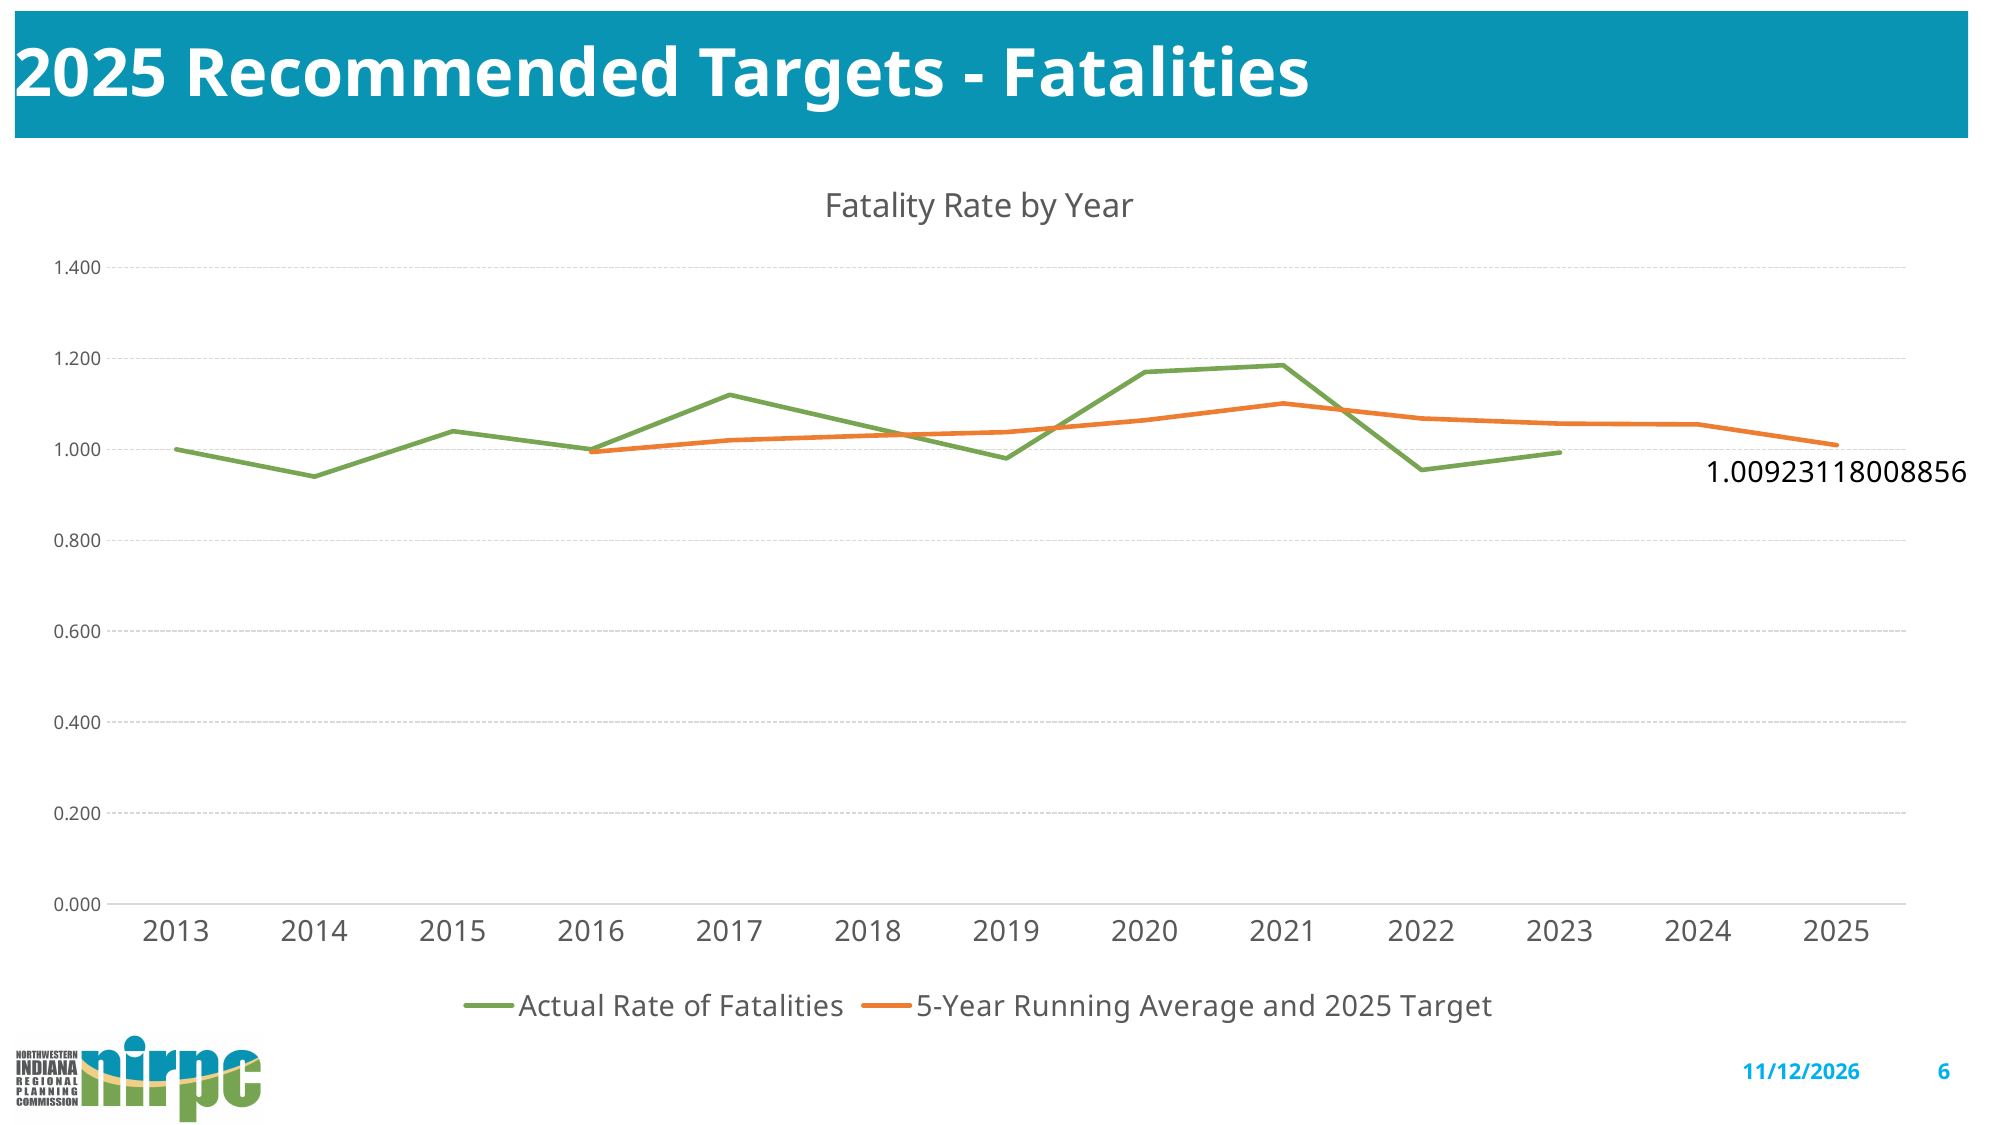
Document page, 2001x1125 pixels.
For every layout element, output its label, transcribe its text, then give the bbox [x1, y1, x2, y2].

chart [14, 147, 1969, 1032]
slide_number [1710, 1042, 1876, 1103]
title 2025 Recommended Targets - Fatalities [14, 11, 1969, 138]
picture [14, 1033, 263, 1125]
slide_number 6 [1890, 1042, 1966, 1103]
